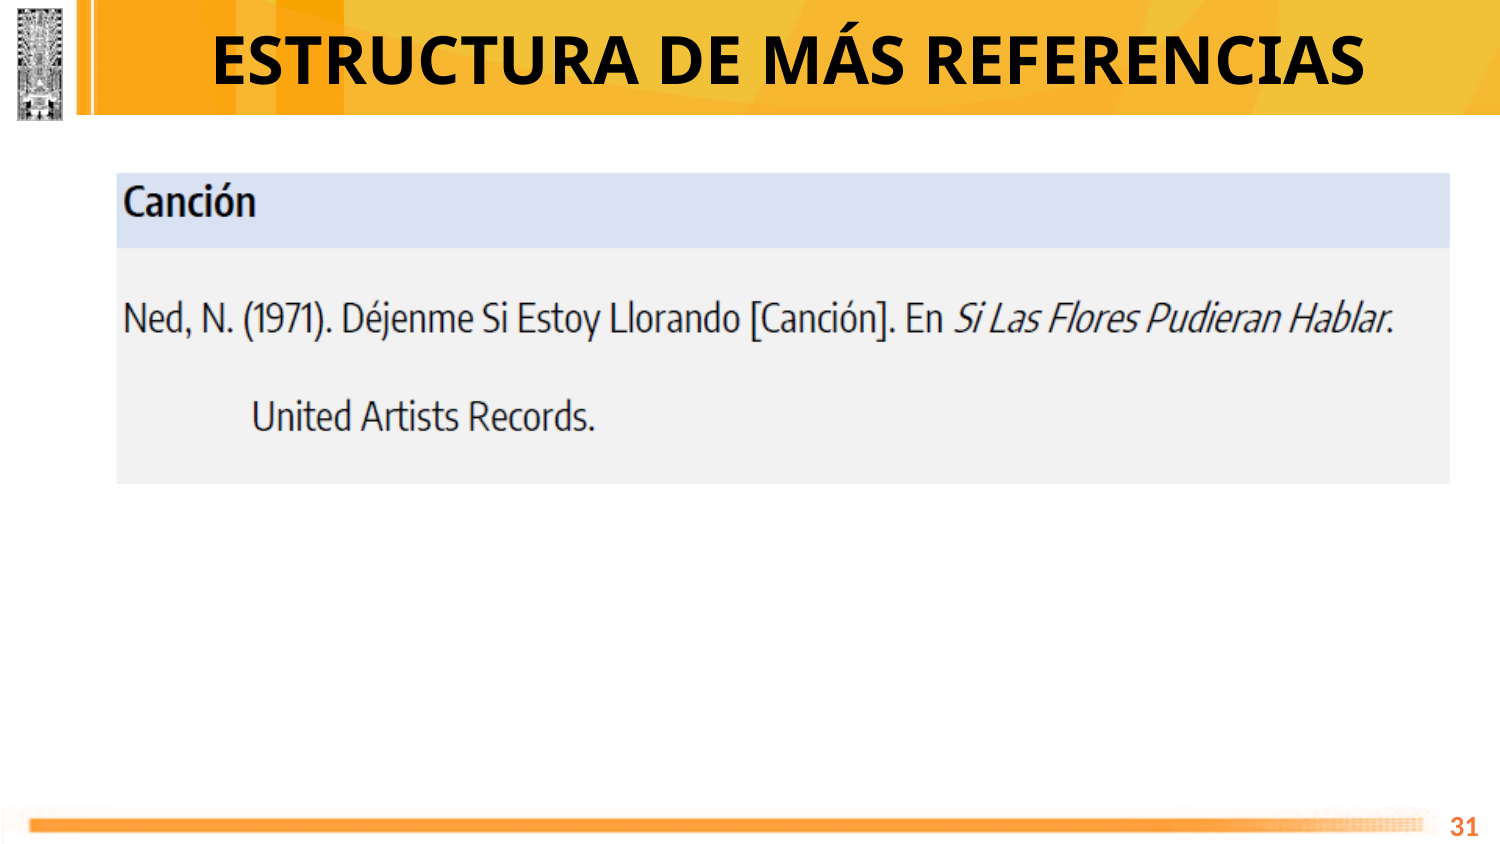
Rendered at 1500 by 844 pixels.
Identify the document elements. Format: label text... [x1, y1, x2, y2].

title ESTRUCTURA DE MÁS REFERENCIAS [76, 0, 1500, 115]
picture [1, 806, 1144, 844]
picture [17, 8, 63, 121]
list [96, 149, 1481, 484]
slide_number 31 [1144, 802, 1495, 844]
